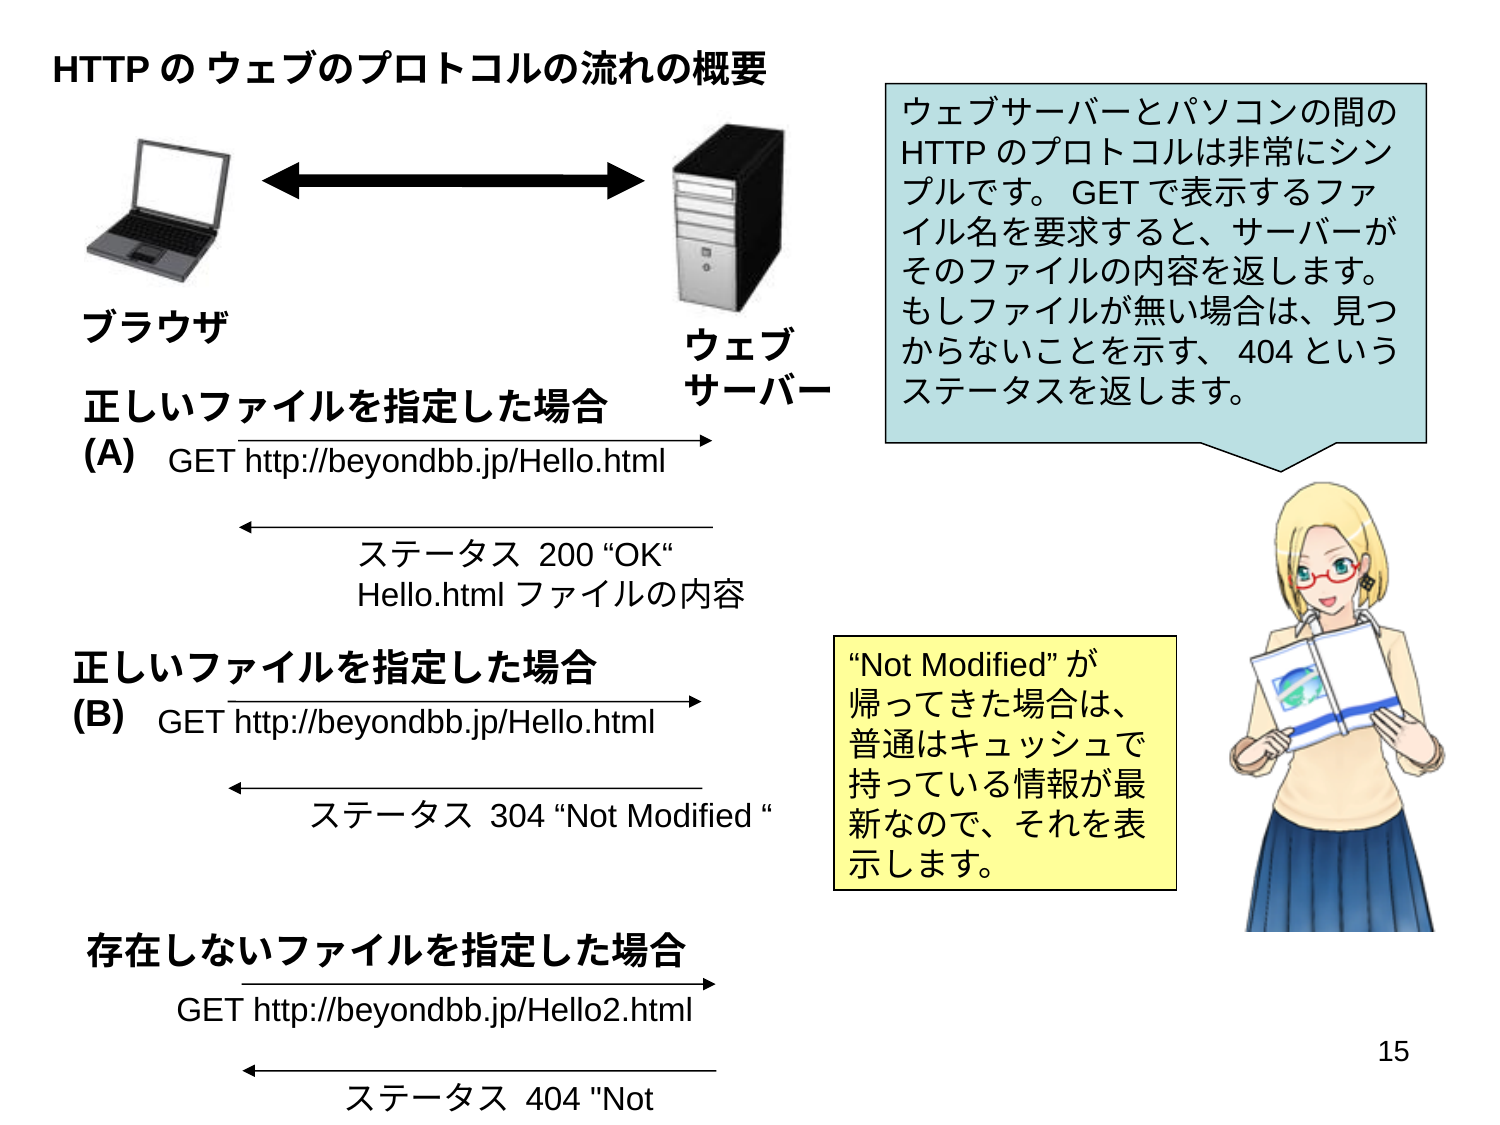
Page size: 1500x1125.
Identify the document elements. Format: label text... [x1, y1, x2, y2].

text_box GET http://beyondbb.jp/Hello.html [153, 432, 796, 487]
text_box GET http://beyondbb.jp/Hello2.html [161, 980, 805, 1036]
text_box HTTPの ウェブのプロトコルの流れの概要 [37, 37, 1300, 98]
text_box [228, 782, 703, 795]
text_box ステータス 304 “Not Modified “ [293, 787, 827, 842]
text_box [239, 521, 713, 534]
text_box “Not Modified”が帰ってきた場合は、普通はキュッシュで持っている情報が最新なので、それを表示します。 [834, 635, 1177, 891]
picture [84, 136, 237, 289]
text_box 正しいファイルを指定した場合(A) [68, 376, 671, 481]
text_box ステータス 404 "Not Found" [329, 1069, 779, 1125]
text_box GET http://beyondbb.jp/Hello.html [142, 693, 786, 748]
text_box ウェブ サーバー [668, 314, 855, 419]
picture [1216, 472, 1463, 932]
slide_number 15 [1074, 1024, 1425, 1103]
text_box [242, 1064, 717, 1077]
text_box ブラウザ [65, 296, 251, 356]
text_box [261, 174, 646, 187]
picture [658, 110, 794, 331]
text_box 正しいファイルを指定した場合(B) [57, 636, 661, 742]
text_box 存在しないファイルを指定した場合 [72, 919, 789, 980]
text_box ステータス 200 “OK“ Hello.htmlファイルの内容 [342, 526, 792, 621]
text_box ウェブサーバーとパソコンの間のHTTPのプロトコルは非常にシンプルです。GETで表示するファイル名を要求すると、サーバーがそのファイルの内容を返します。 もしファイルが無い場合は、見つからないことを示す、404というステータスを返します。 [885, 83, 1427, 471]
